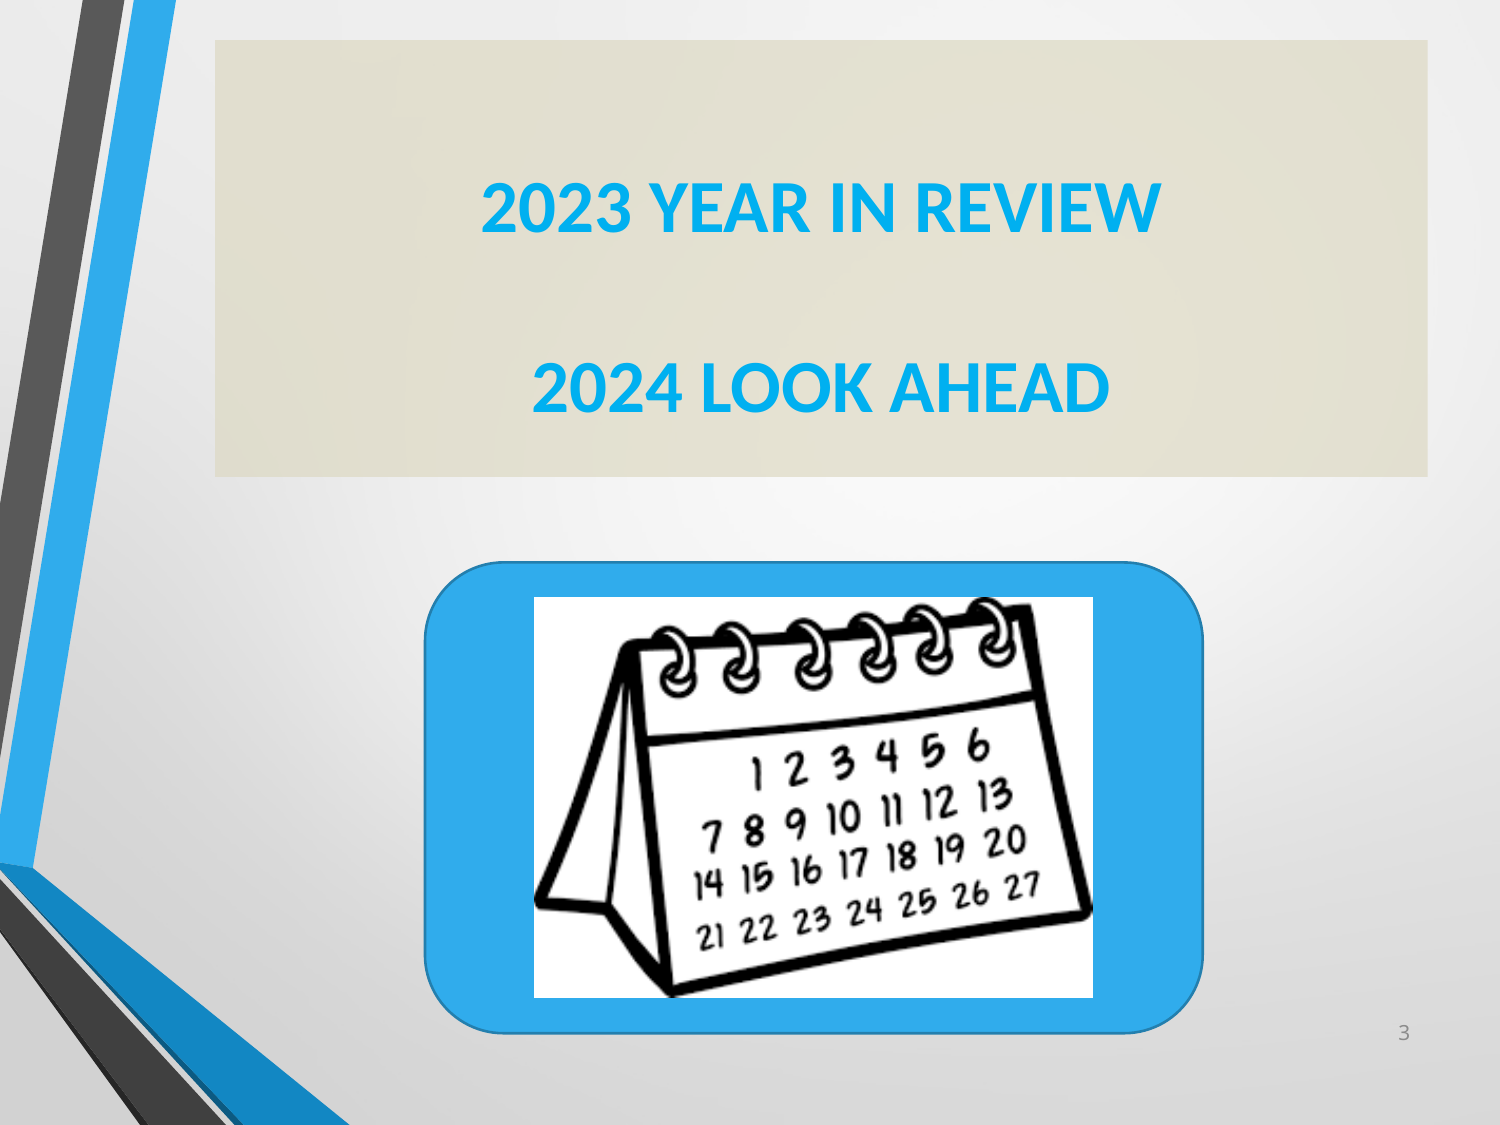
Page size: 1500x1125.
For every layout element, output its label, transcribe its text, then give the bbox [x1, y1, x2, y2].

slide_number 3 [1357, 1003, 1425, 1064]
picture [534, 597, 1094, 999]
text_box 2023 Year in Review 2024 look ahead [214, 39, 1429, 478]
text_box [423, 561, 1205, 1035]
